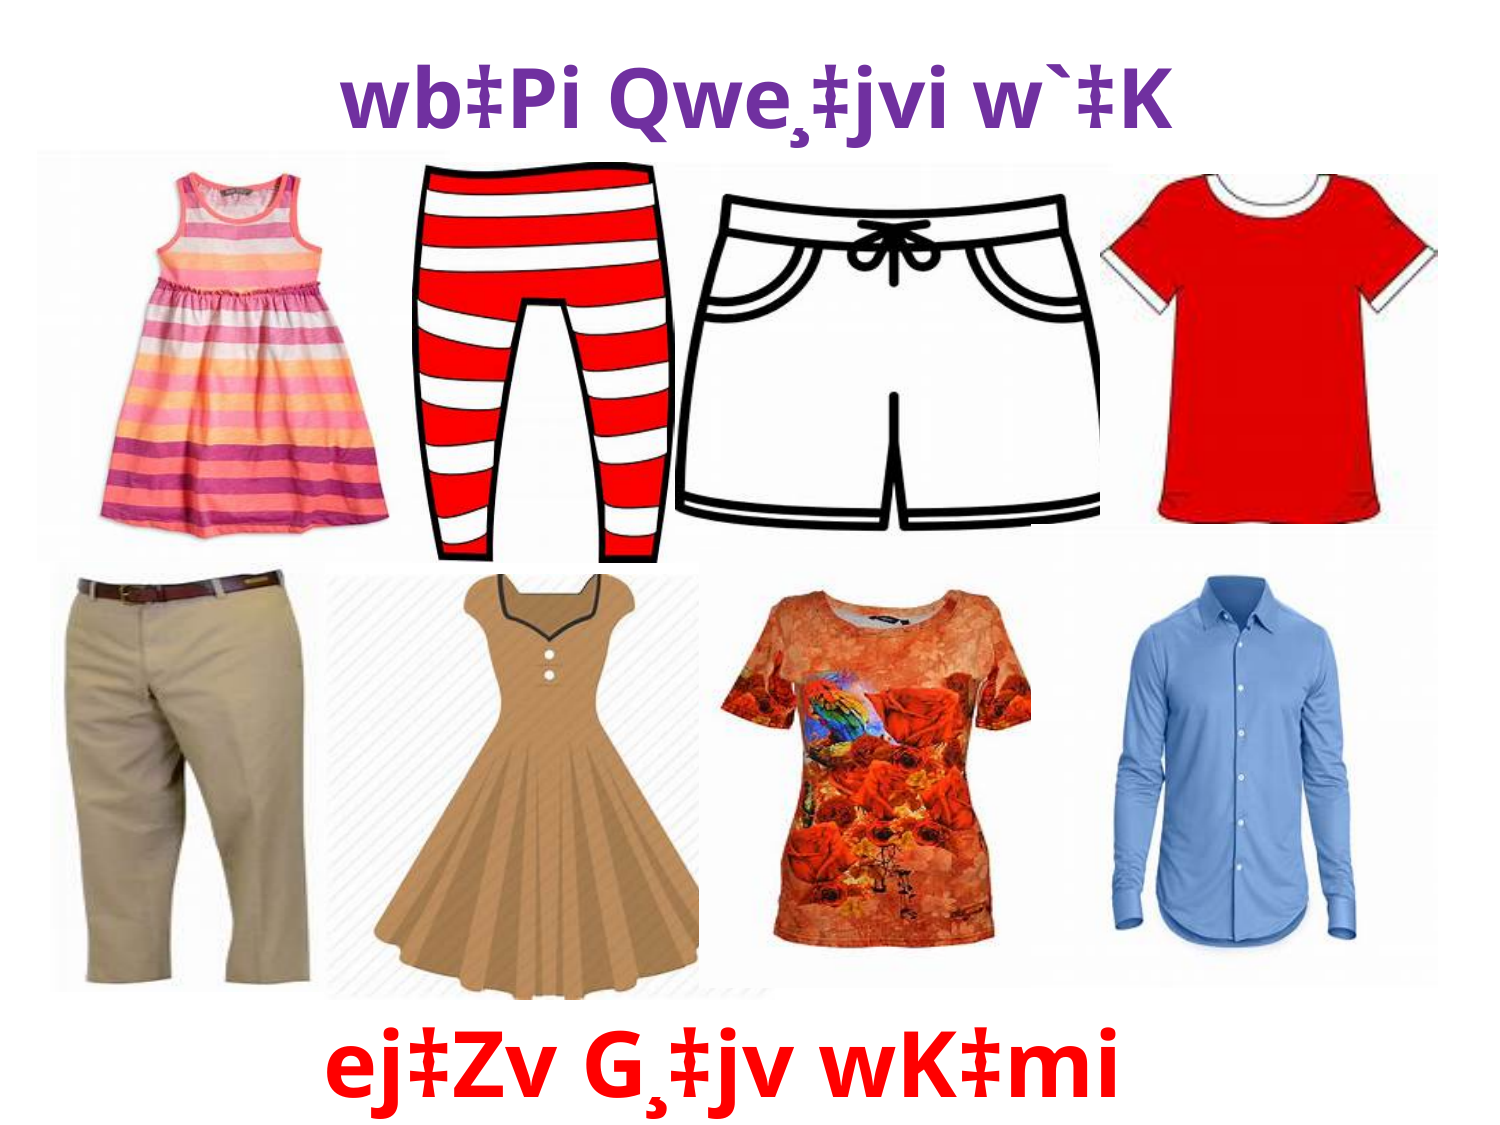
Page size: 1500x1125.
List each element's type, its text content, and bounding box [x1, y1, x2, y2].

text_box wb‡Pi Qwe¸‡jvi w`‡K jÿ¨ Ki [324, 37, 1188, 148]
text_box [37, 149, 1438, 1001]
text_box ej‡Zv G¸‡jv wK‡mi Qwe ? [237, 1009, 1225, 1125]
